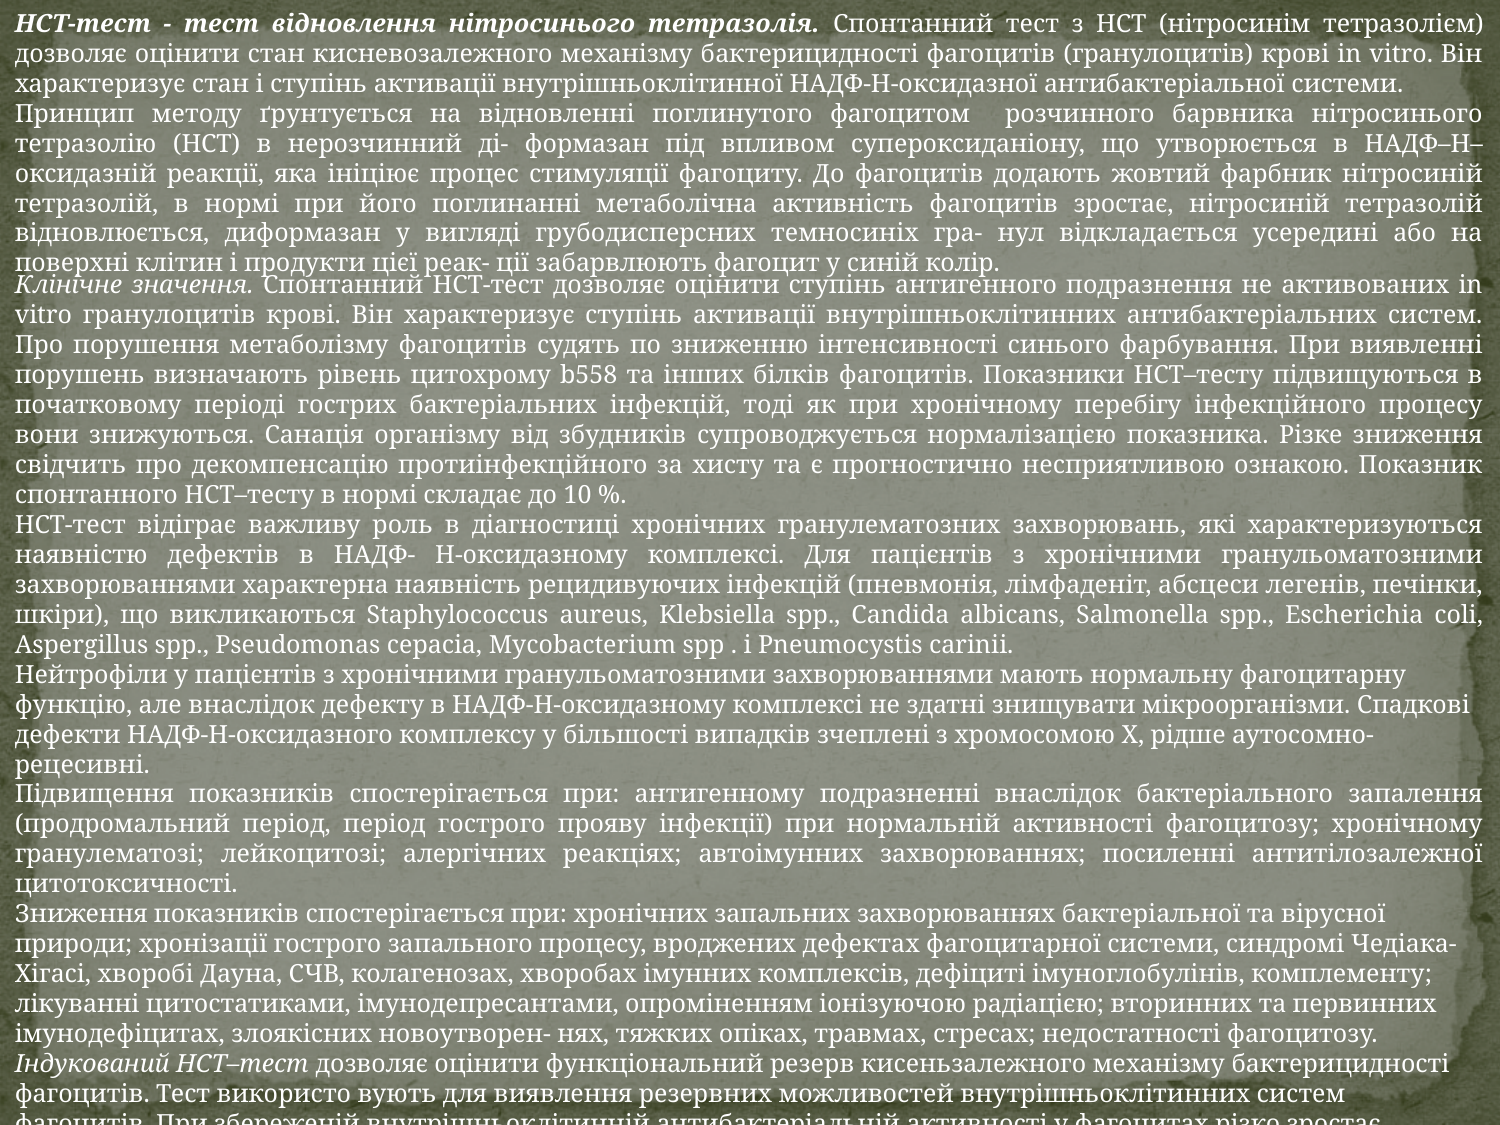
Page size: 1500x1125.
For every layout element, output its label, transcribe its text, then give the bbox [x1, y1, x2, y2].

text_box НСТ-тест - тест відновлення нітросинього тетразолія. Спонтанний тест з НСТ (нітросинім тетразолієм) дозволяє оцінити стан кисневозалежного механізму бактерицидності фагоцитів (гранулоцитів) крові in vitro. Він характеризує стан і ступінь активації внутрішньоклітинної НАДФ-Н-оксидазної антибактеріальної системи. Принцип методу ґрунтується на відновленні поглинутого фагоцитом розчинного барвника нітросинього тетразолію (НСТ) в нерозчинний ді- формазан під впливом супероксиданіону, що утворюється в НАДФ–Н– оксидазній реакції, яка ініціює процес стимуляції фагоциту. До фагоцитів додають жовтий фарбник нітросиній тетразолій, в нормі при його поглинанні метаболічна активність фагоцитів зростає, нітросиній тетразолій відновлюється, диформазан у вигляді грубодисперсних темносиніх гра- нул відкладається усередині або на поверхні клітин і продукти цієї реак- ції забарвлюють фагоцит у синій колір. [0, 0, 1500, 261]
text_box Клінічне значення. Спонтанний НСТ-тест дозволяє оцінити ступінь антигенного подразнення не активованих in vitro гранулоцитів крові. Він характеризує ступінь активації внутрішньоклітинних антибактеріальних систем. Про порушення метаболізму фагоцитів судять по зниженню інтенсивності синього фарбування. При виявленні порушень визначають рівень цитохрому b558 та інших білків фагоцитів. Показники НСТ–тесту підвищуються в початковому періоді гострих бактеріальних інфекцій, тоді як при хронічному перебігу інфекційного процесу вони знижуються. Санація організму від збудників супроводжується нормалізацією показника. Різке зниження свідчить про декомпенсацію протиінфекційного за хисту та є прогностично несприятливою ознакою. Показник спонтанного НСТ–тесту в нормі складає до 10 %. НСТ-тест відіграє важливу роль в діагностиці хронічних гранулематозних захворювань, які характеризуються наявністю дефектів в НАДФ- Н-оксидазному комплексі. Для пацієнтів з хронічними гранульоматозними захворюваннями характерна наявність рецидивуючих інфекцій (пневмонія, лімфаденіт, абсцеси легенів, печінки, шкіри), що викликаються Staphylococcus aureus, Klebsiella spp., Candida albicans, Salmonella spp., Escherichia coli, Aspergillus spp., Pseudomonas cepacia, Mycobacterium spp . і Pneumocystis carinii. Нейтрофіли у пацієнтів з хронічними гранульоматозними захворюваннями мають нормальну фагоцитарну функцію, але внаслідок дефекту в НАДФ-Н-оксидазному комплексі не здатні знищувати мікроорганізми. Спадкові дефекти НАДФ-Н-оксидазного комплексу у більшості випадків зчеплені з хромосомою X, рідше аутосомно-рецесивні. Підвищення показників спостерігається при: антигенному подразненні внаслідок бактеріального запалення (продромальний період, період гострого прояву інфекції) при нормальній активності фагоцитозу; хронічному гранулематозі; лейкоцитозі; алергічних реакціях; автоімунних захворюваннях; посиленні антитілозалежної цитотоксичності. Зниження показників спостерігається при: хронічних запальних захворюваннях бактеріальної та вірусної природи; хронізації гострого запального процесу, вроджених дефектах фагоцитарної системи, синдромі Чедіака-Хігасі, хворобі Дауна, СЧВ, колагенозах, хворобах імунних комплексів, дефіциті імуноглобулінів, комплементу; лікуванні цитостатиками, імунодепресантами, опроміненням іонізуючою радіацією; вторинних та первинних імунодефіцитах, злоякісних новоутворен- нях, тяжких опіках, травмах, стресах; недостатності фагоцитозу. Індукований НСТ–тест дозволяє оцінити функціональний резерв кисеньзалежного механізму бактерицидності фагоцитів. Тест використо вують для виявлення резервних можливостей внутрішньоклітинних систем фагоцитів. При збереженій внутрішньоклітинній антибактеріальній активності у фагоцитах різко зростає кількість формазан-позитивних нейтрофілів після їх стимуляції латексом. Зниження показників стимуль- ованого НСТ–тесту нейтрофілів нижче за 40 % та моноцитів нижче за 87 % свідчать про недостатність фагоцитозу. Величина стимульованого НСТ–тесту в нормі складає 20 -40 %. [0, 261, 1500, 1125]
